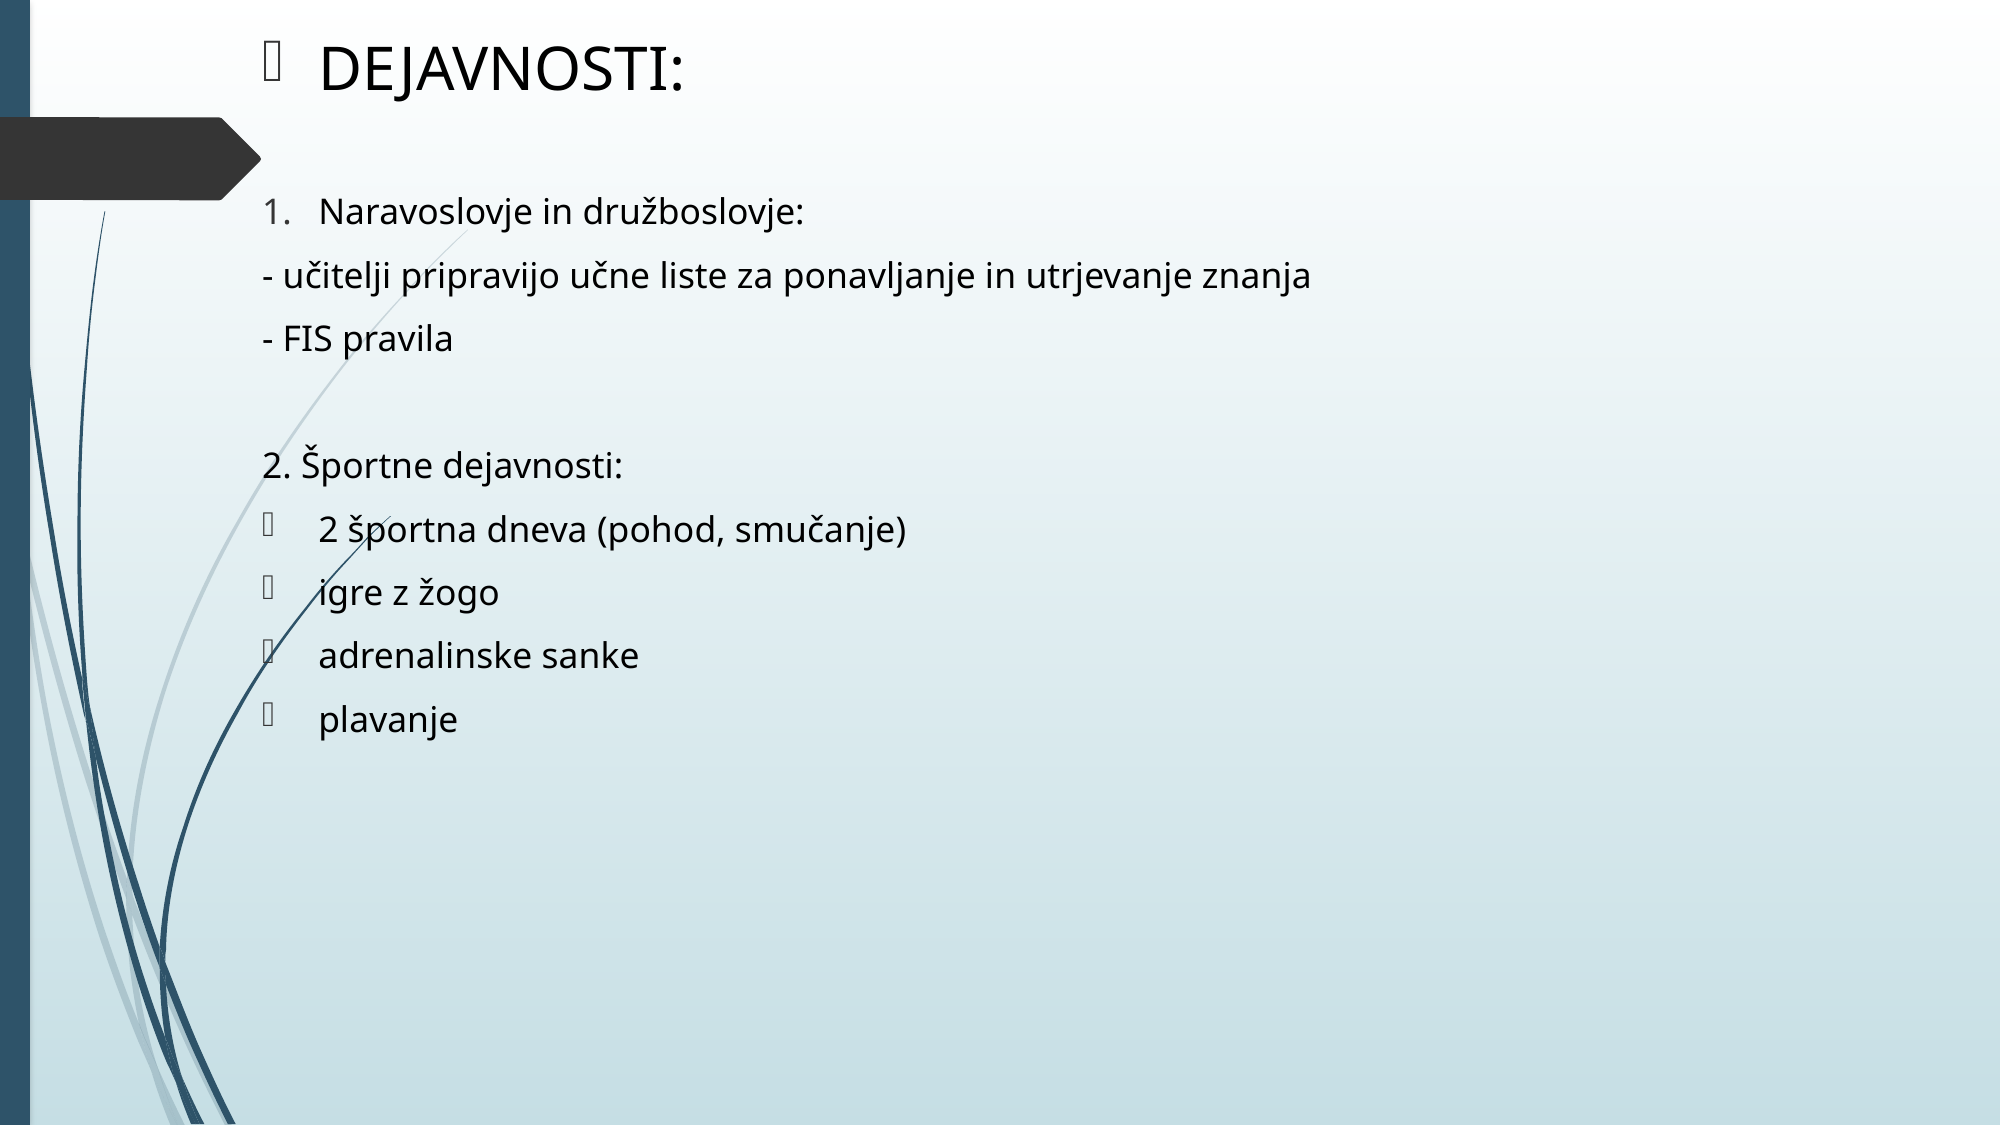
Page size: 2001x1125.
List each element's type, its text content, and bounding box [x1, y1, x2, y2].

list DEJAVNOSTI: Naravoslovje in družboslovje: - učitelji pripravijo učne liste za ponavljanje in utrjevanje znanja - FIS pravila 2. Športne dejavnosti: 2 športna dneva (pohod, smučanje) igre z žogo adrenalinske sanke plavanje [247, 22, 1888, 1115]
